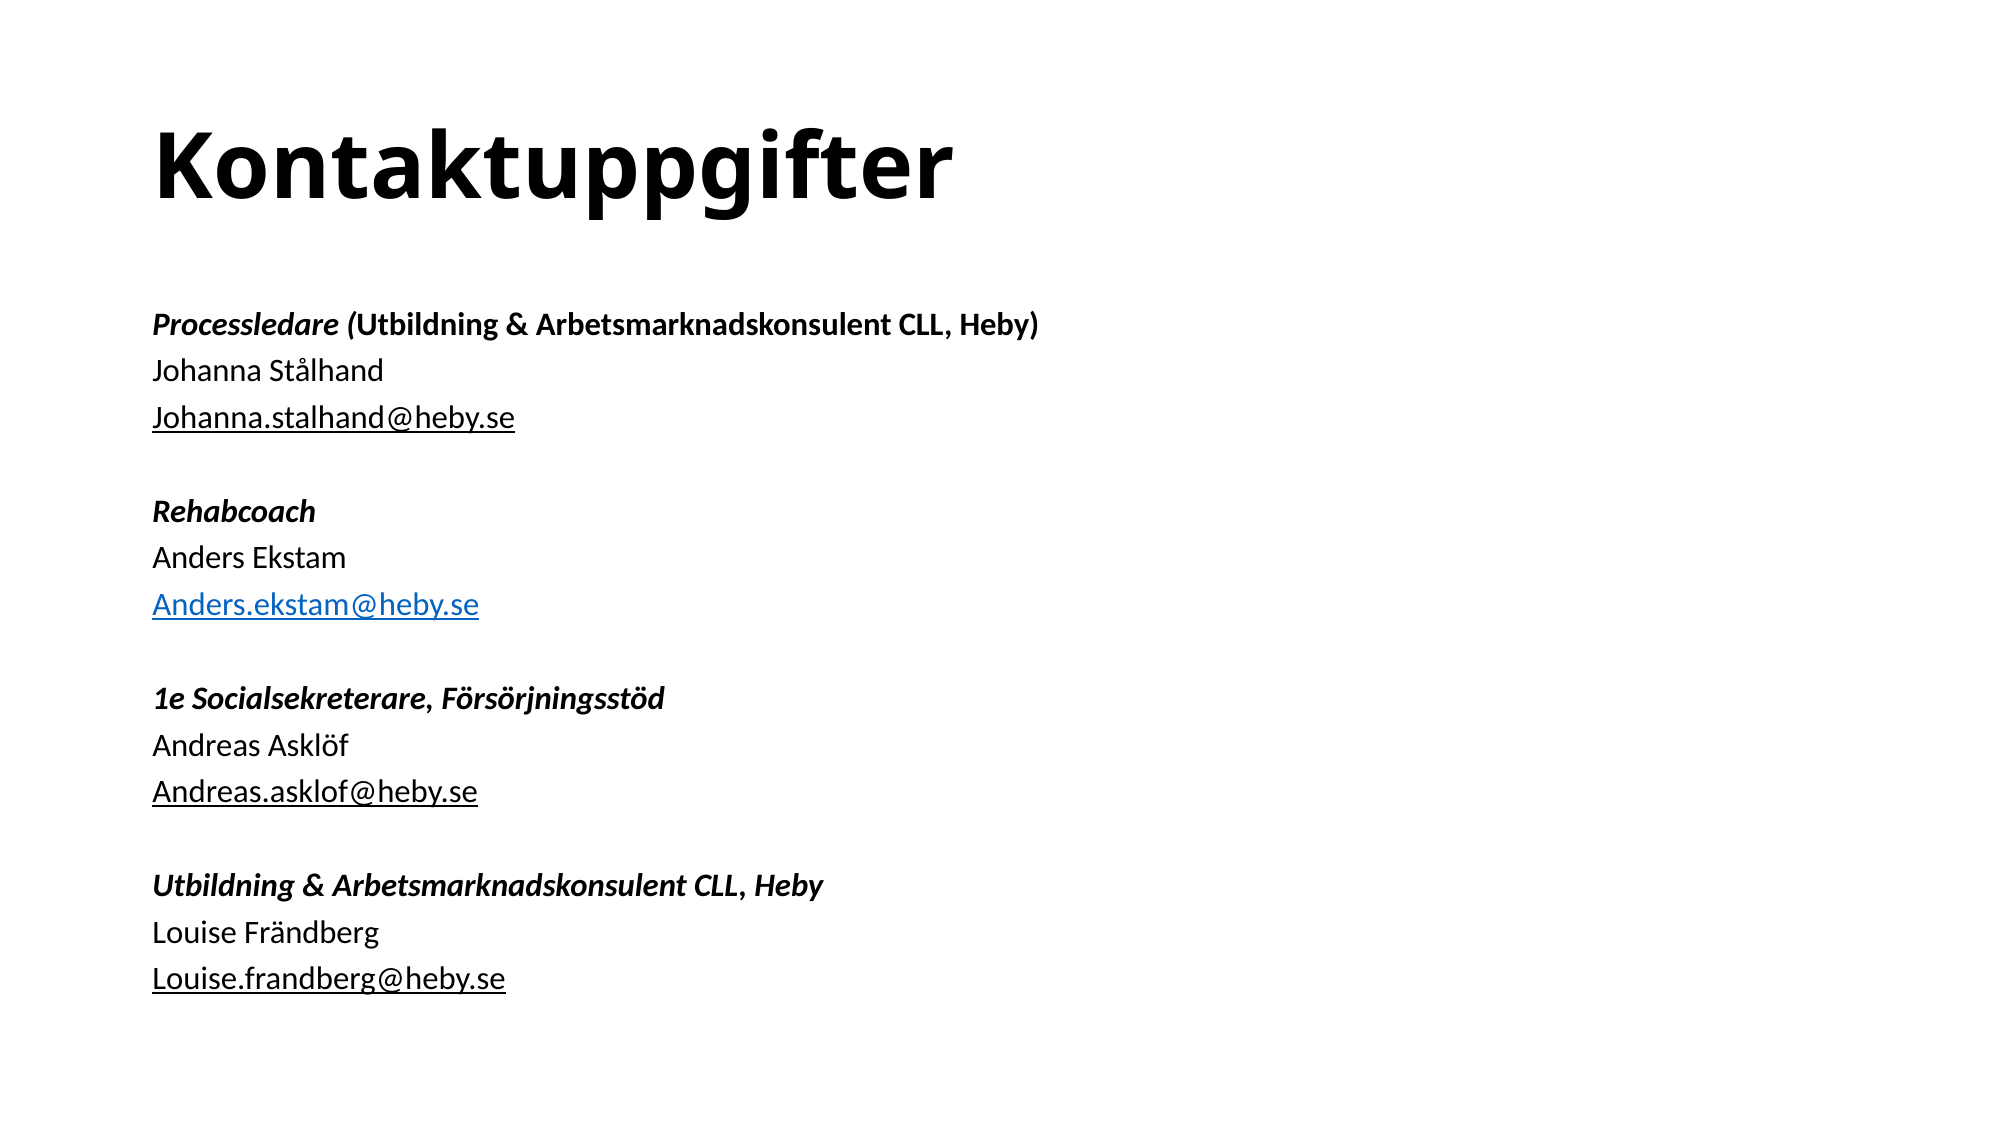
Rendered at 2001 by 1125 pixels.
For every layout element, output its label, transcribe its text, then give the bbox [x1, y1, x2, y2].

list Processledare (Utbildning & Arbetsmarknadskonsulent CLL, Heby) Johanna Stålhand Johanna.stalhand@heby.se Rehabcoach Anders Ekstam Anders.ekstam@heby.se 1e Socialsekreterare, Försörjningsstöd Andreas Asklöf Andreas.asklof@heby.se Utbildning & Arbetsmarknadskonsulent CLL, Heby Louise Frändberg Louise.frandberg@heby.se [137, 299, 1863, 1014]
title Kontaktuppgifter [137, 59, 1863, 278]
